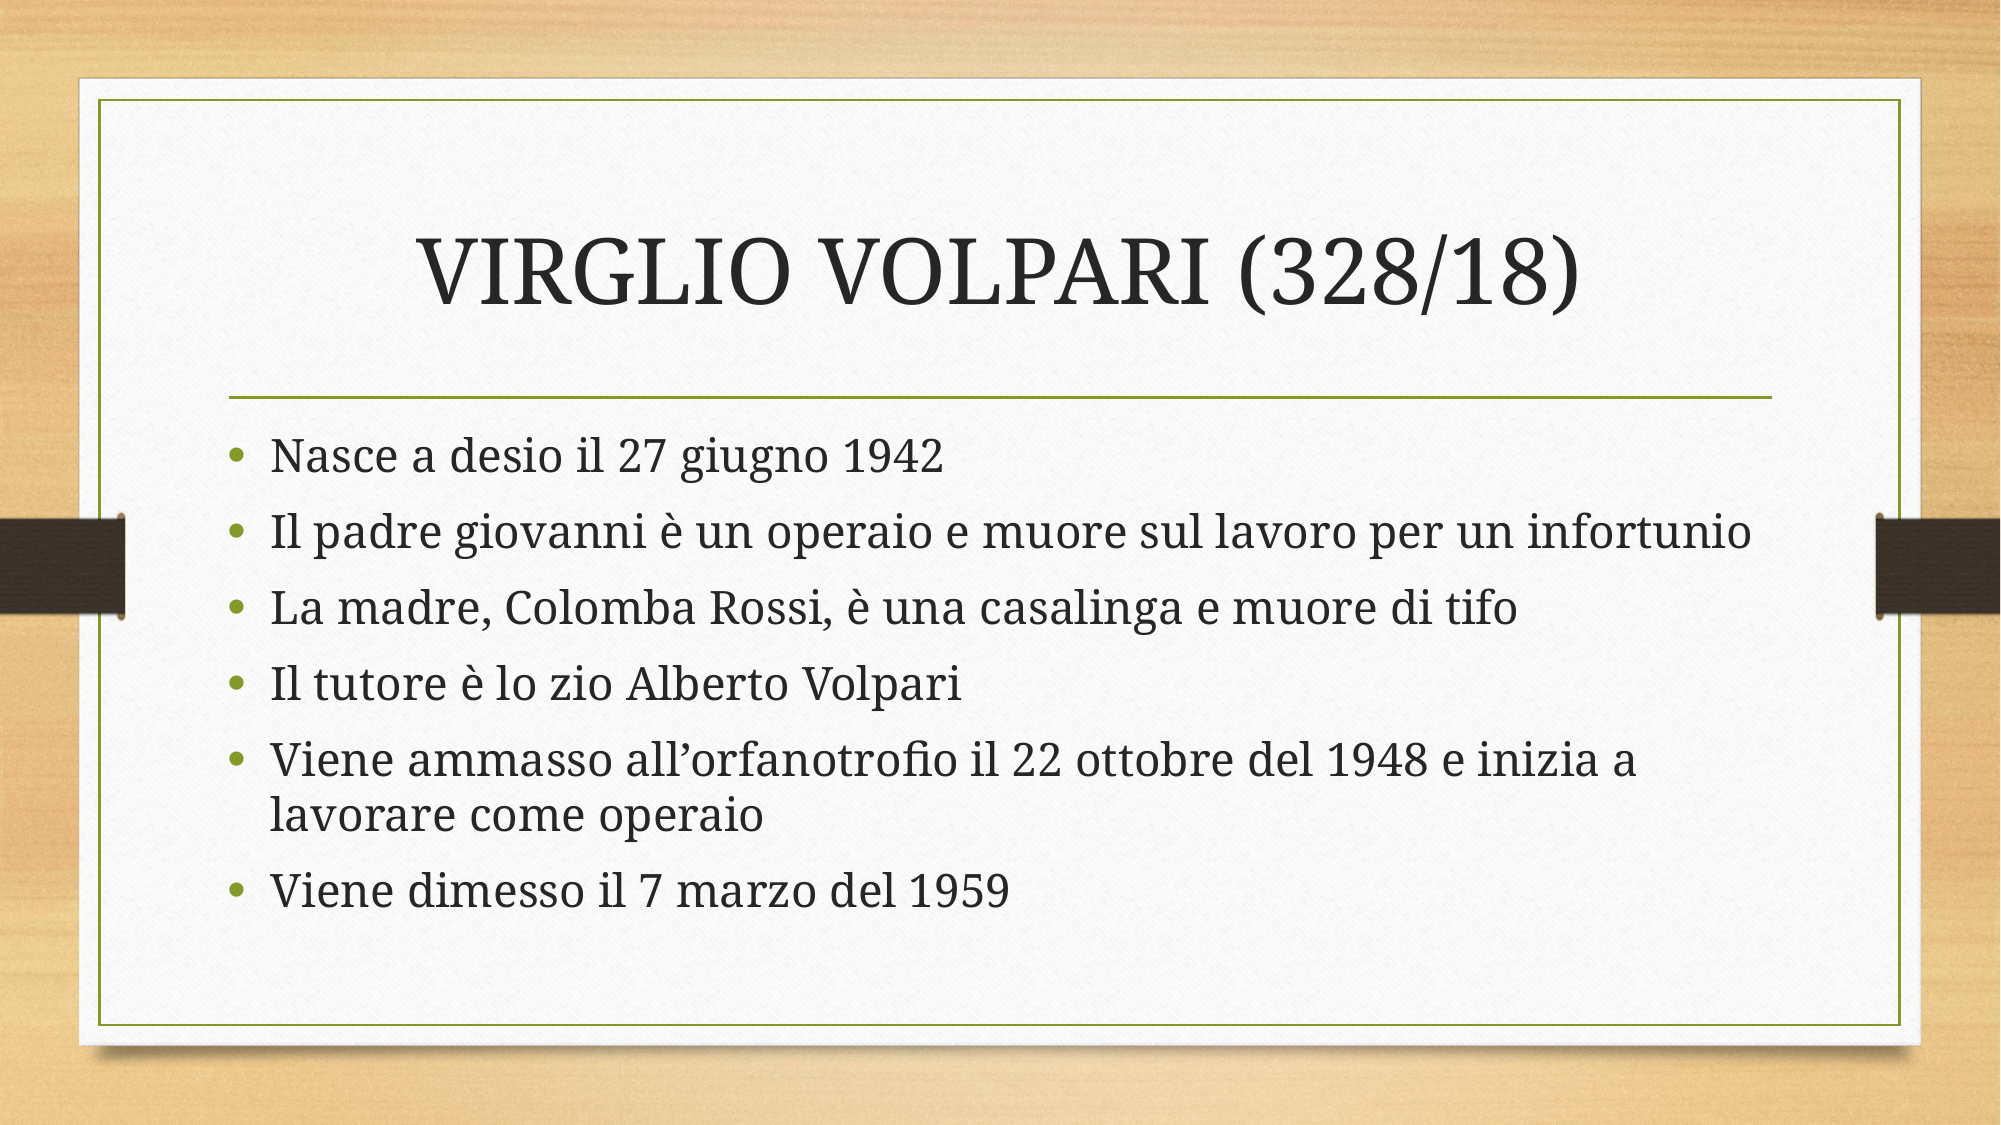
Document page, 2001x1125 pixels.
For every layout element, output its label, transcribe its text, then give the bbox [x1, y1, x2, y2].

list Nasce a desio il 27 giugno 1942 Il padre giovanni è un operaio e muore sul lavoro per un infortunio La madre, Colomba Rossi, è una casalinga e muore di tifo Il tutore è lo zio Alberto Volpari Viene ammasso all’orfanotrofio il 22 ottobre del 1948 e inizia a lavorare come operaio Viene dimesso il 7 marzo del 1959 [212, 419, 1788, 964]
title VIRGLIO VOLPARI (328/18) [212, 161, 1788, 375]
picture [0, 0, 2001, 1125]
